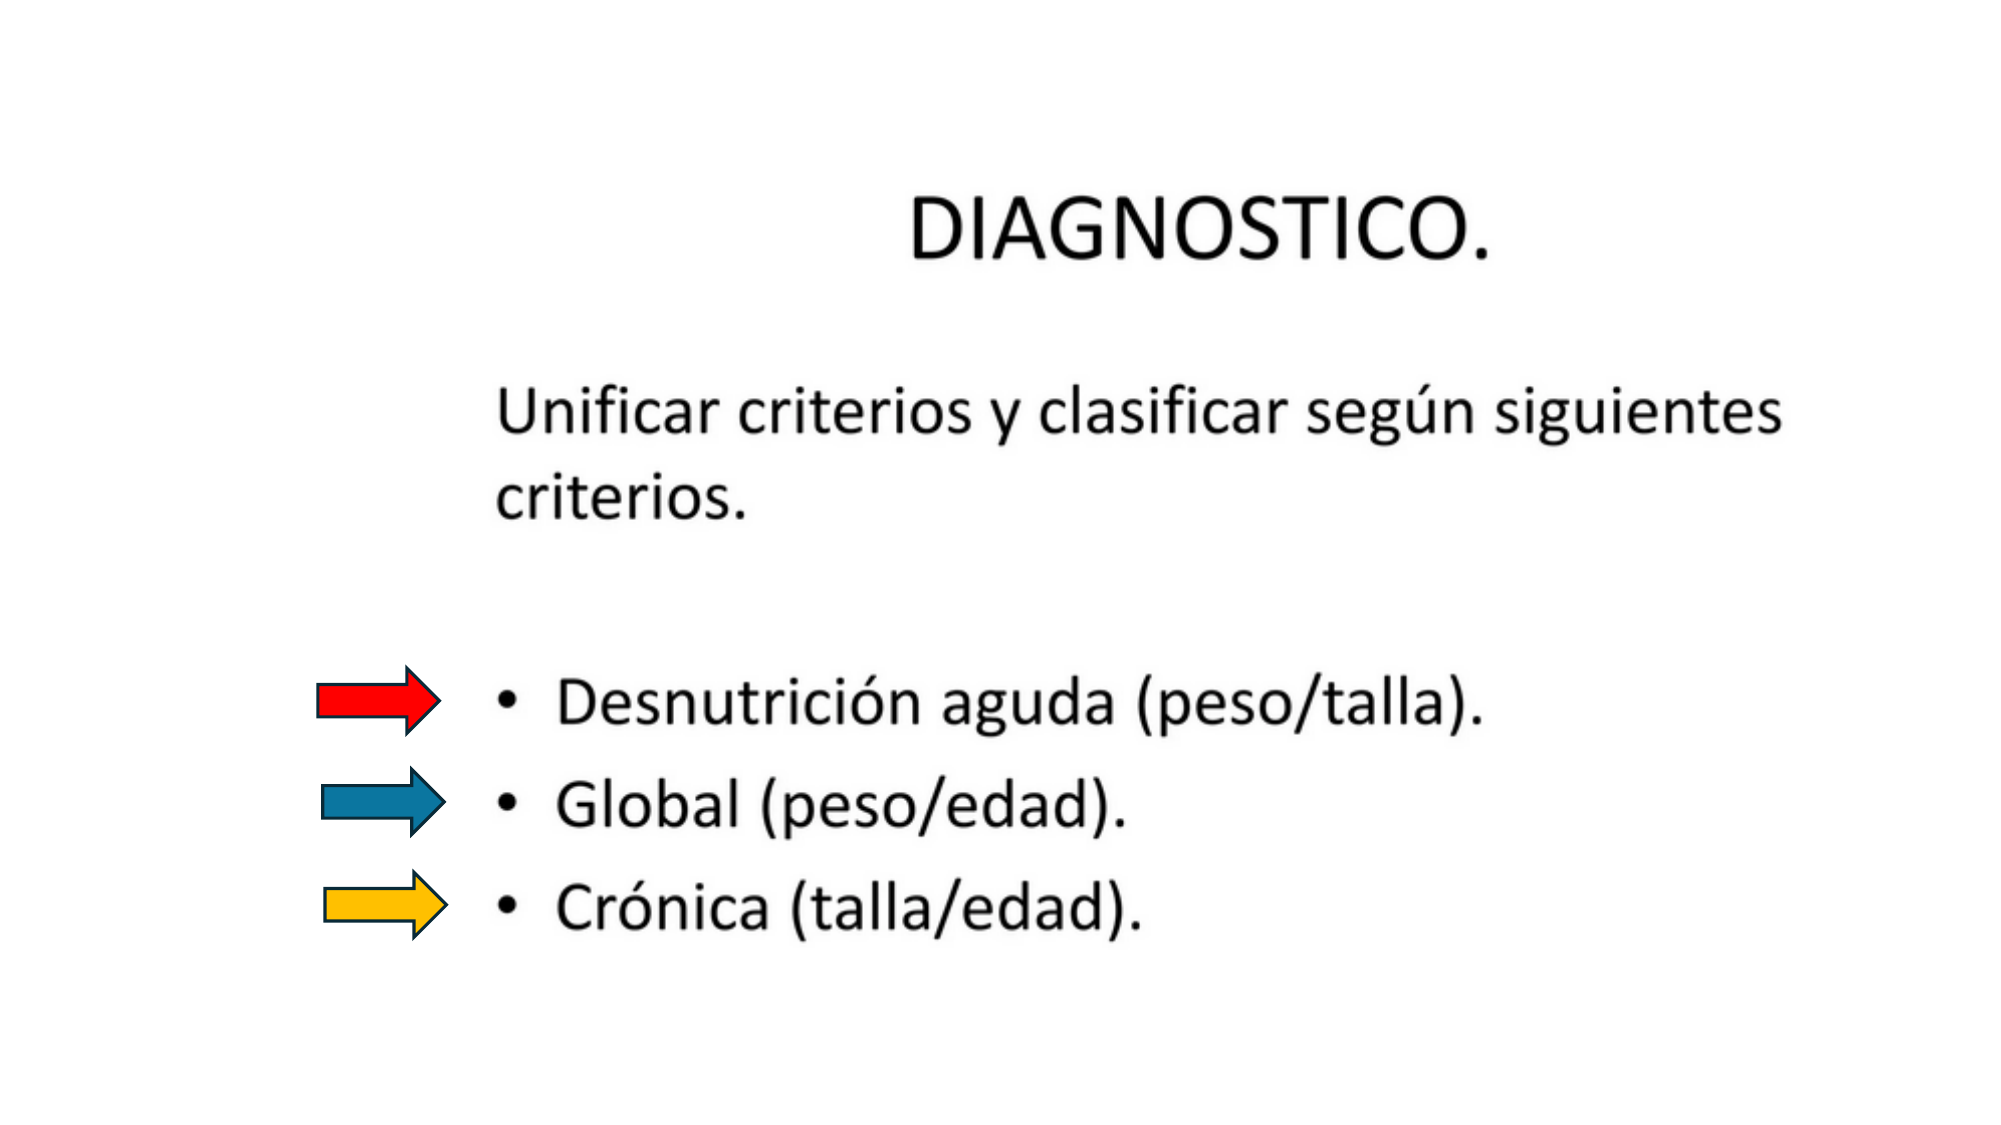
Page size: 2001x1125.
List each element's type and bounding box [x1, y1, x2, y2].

text_box [316, 664, 438, 737]
picture [438, 123, 1842, 1014]
text_box [321, 765, 438, 839]
text_box [323, 868, 438, 942]
